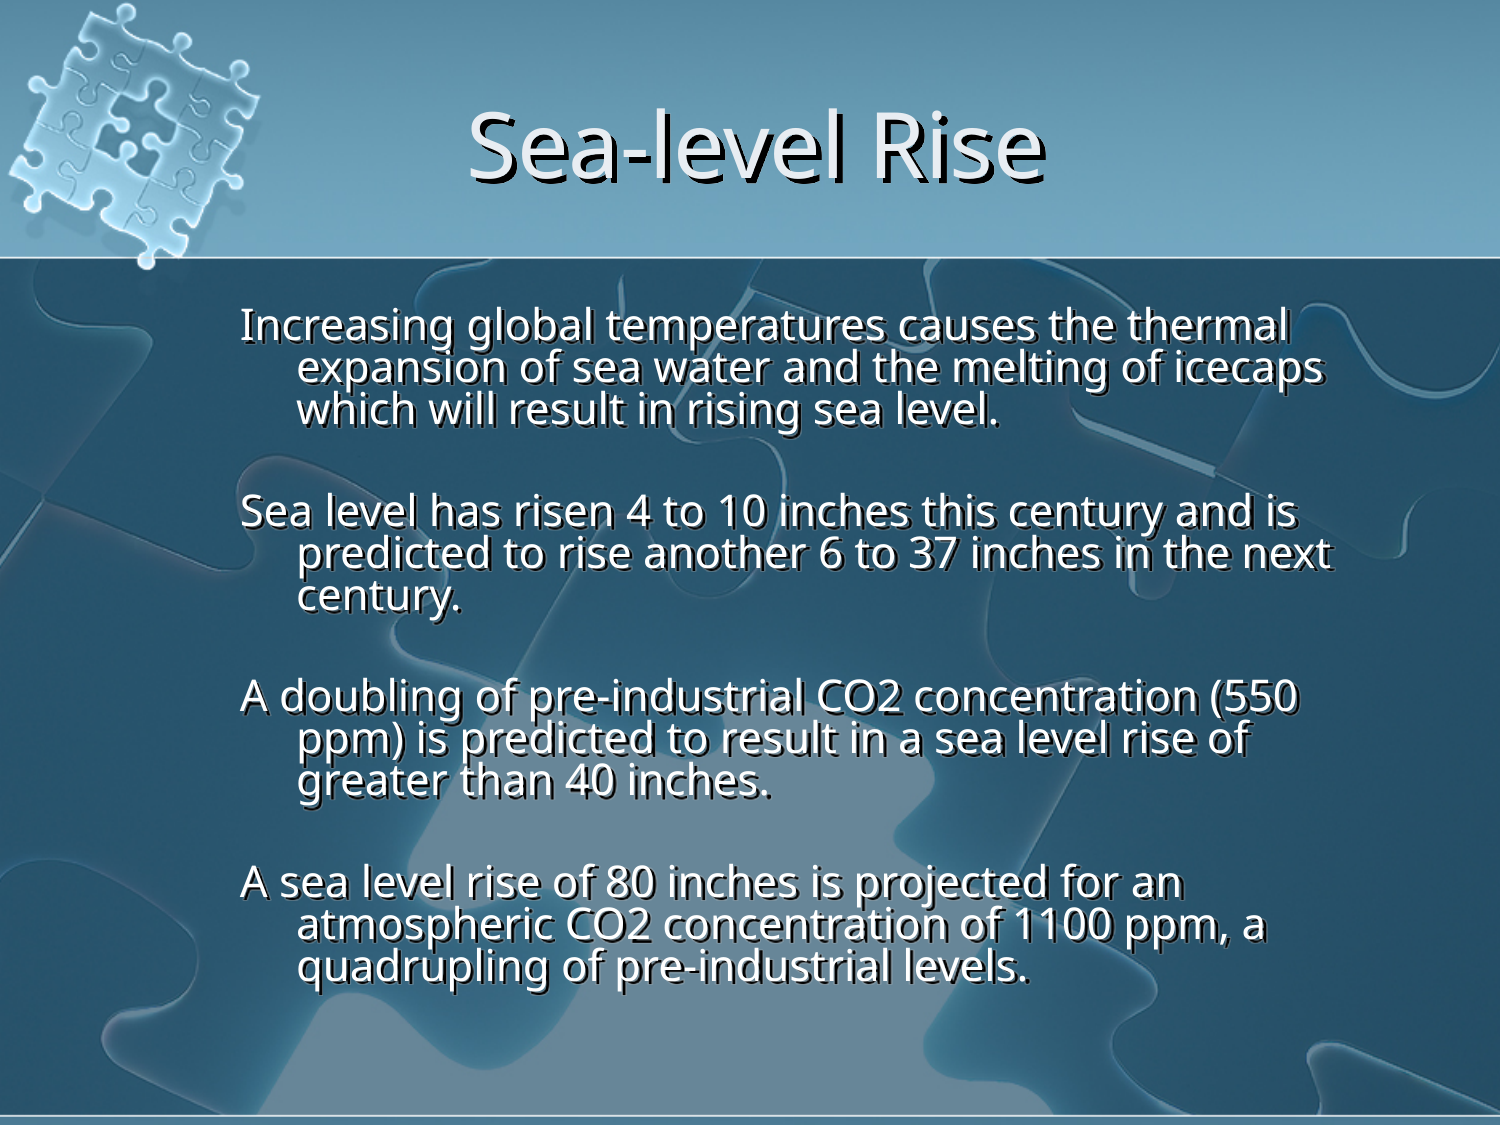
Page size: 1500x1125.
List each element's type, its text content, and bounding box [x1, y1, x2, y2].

title Sea-level Rise [124, 54, 1388, 230]
list Increasing global temperatures causes the thermal expansion of sea water and the melting of icecaps which will result in rising sea level. Sea level has risen 4 to 10 inches this century and is predicted to rise another 6 to 37 inches in the next century. A doubling of pre-industrial CO2 concentration (550 ppm) is predicted to result in a sea level rise of greater than 40 inches. A sea level rise of 80 inches is projected for an atmospheric CO2 concentration of 1100 ppm, a quadrupling of pre-industrial levels. [224, 299, 1425, 1088]
picture [0, 0, 1500, 1125]
